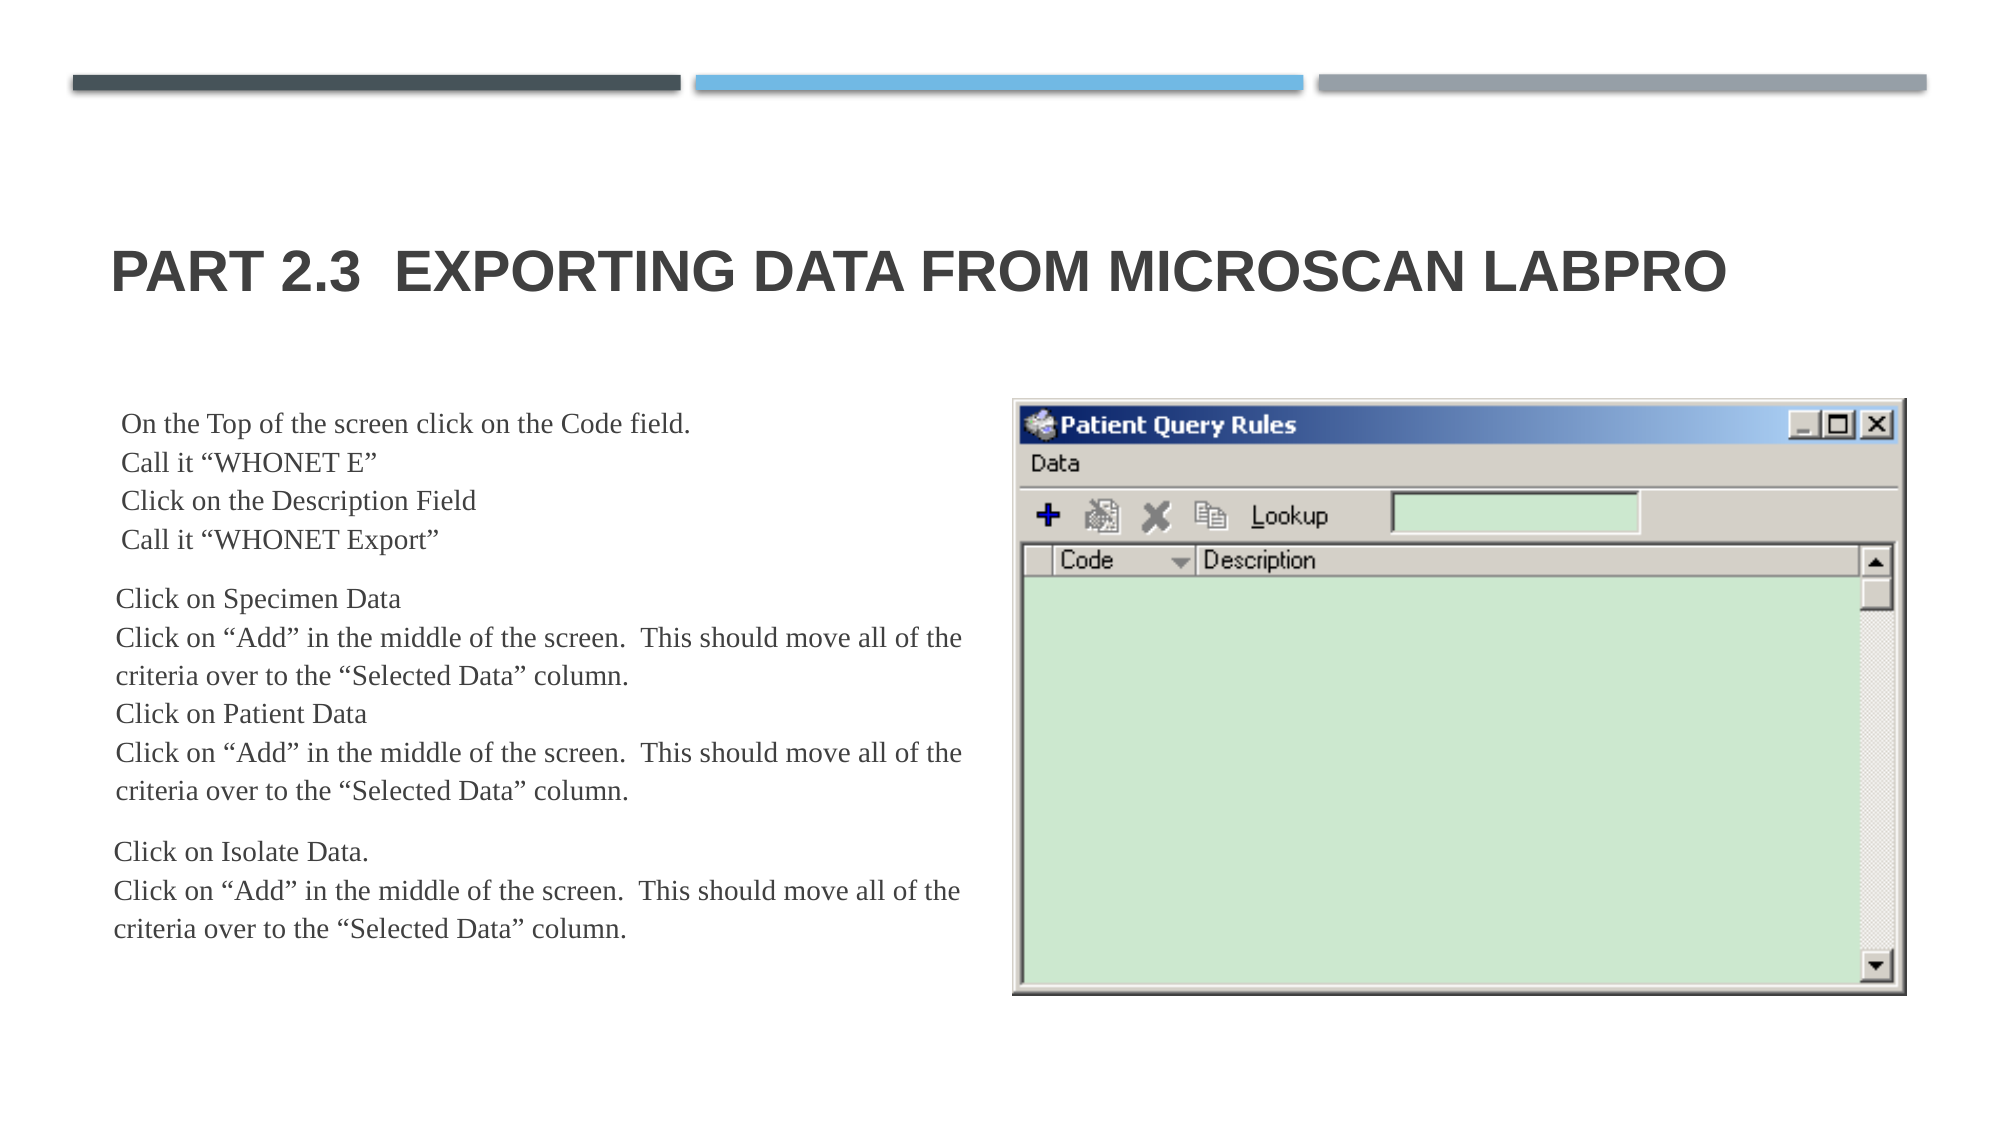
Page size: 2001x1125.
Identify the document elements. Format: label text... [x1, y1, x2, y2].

text_box Click on Isolate Data. Click on “Add” in the middle of the screen. This should move all of the criteria over to the “Selected Data” column. [98, 731, 1000, 1043]
picture [1011, 398, 1908, 996]
title PART 2.3 EXPORTING DATA FROM microscan labpro [95, 115, 1905, 311]
text_box Click on Specimen Data Click on “Add” in the middle of the screen. This should move all of the criteria over to the “Selected Data” column. Click on Patient Data Click on “Add” in the middle of the screen. This should move all of the criteria over to the “Selected Data” column. [100, 579, 1005, 803]
list On the Top of the screen click on the Code field. Call it “WHONET E” Click on the Description Field Call it “WHONET Export” [106, 366, 1005, 579]
